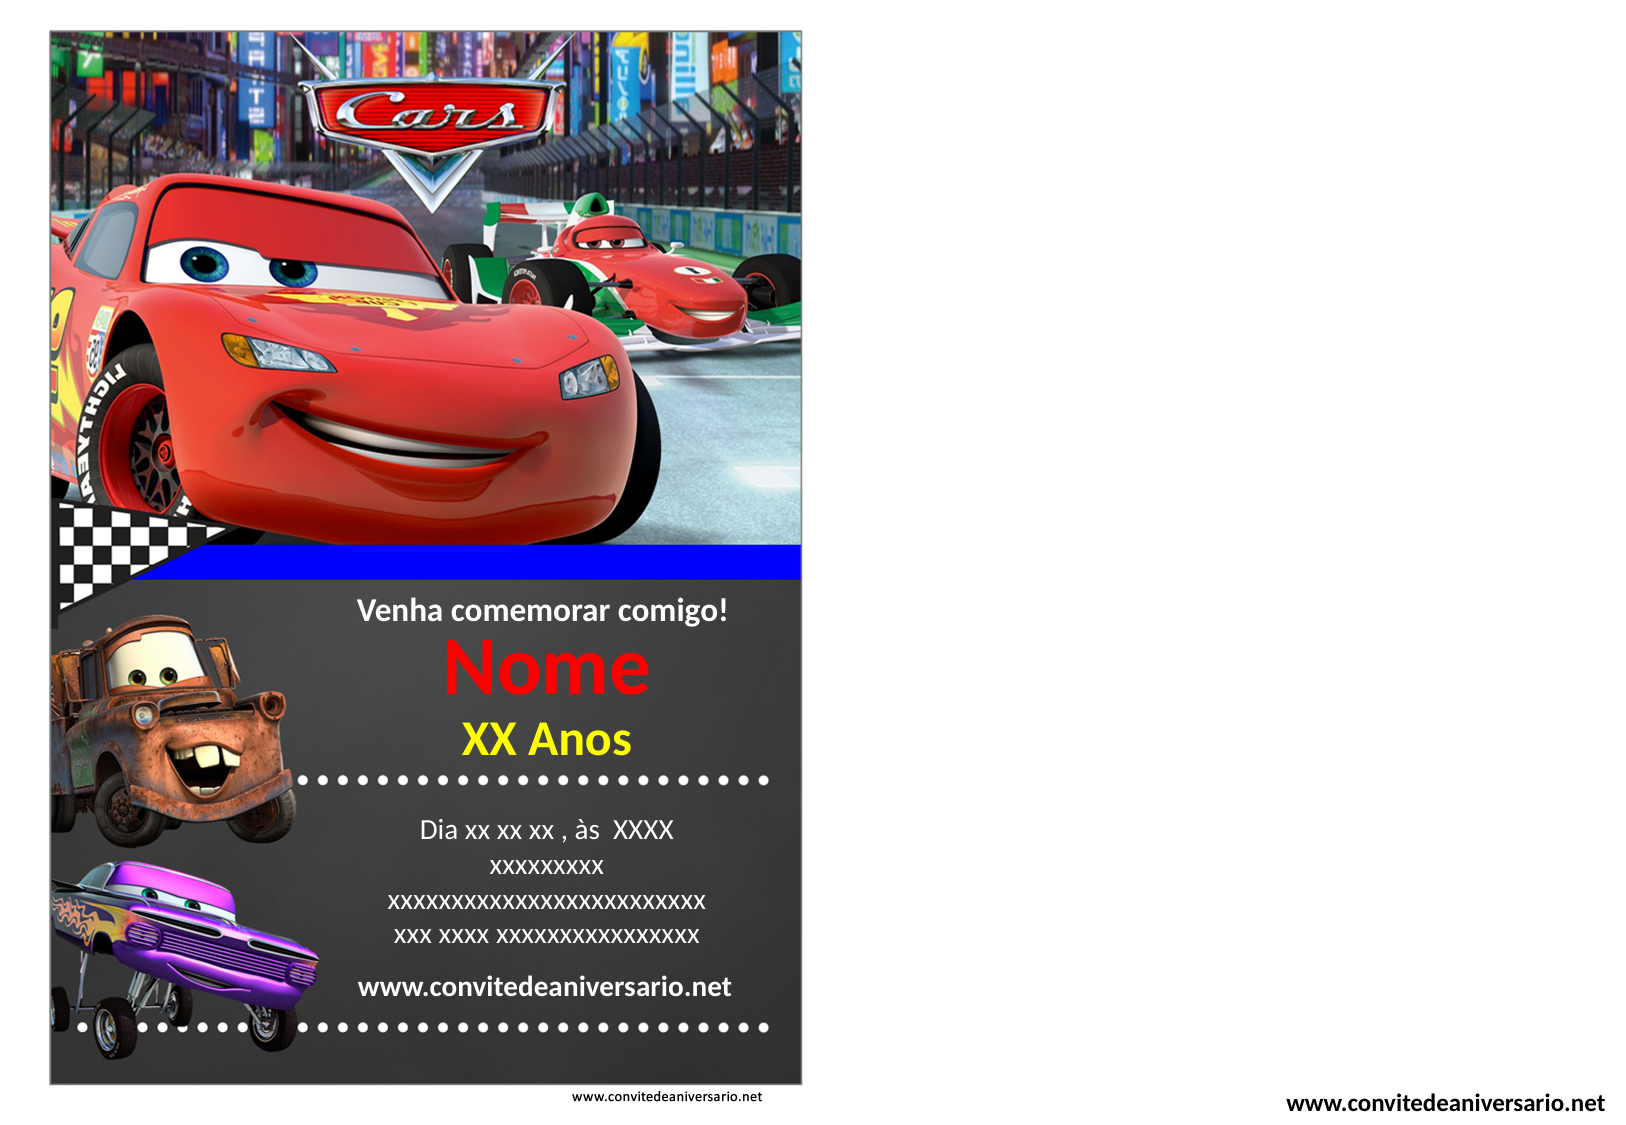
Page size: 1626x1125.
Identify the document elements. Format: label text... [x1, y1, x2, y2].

text_box www.convitedeaniversario.net [1271, 1079, 1622, 1125]
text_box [27, 15, 825, 1109]
